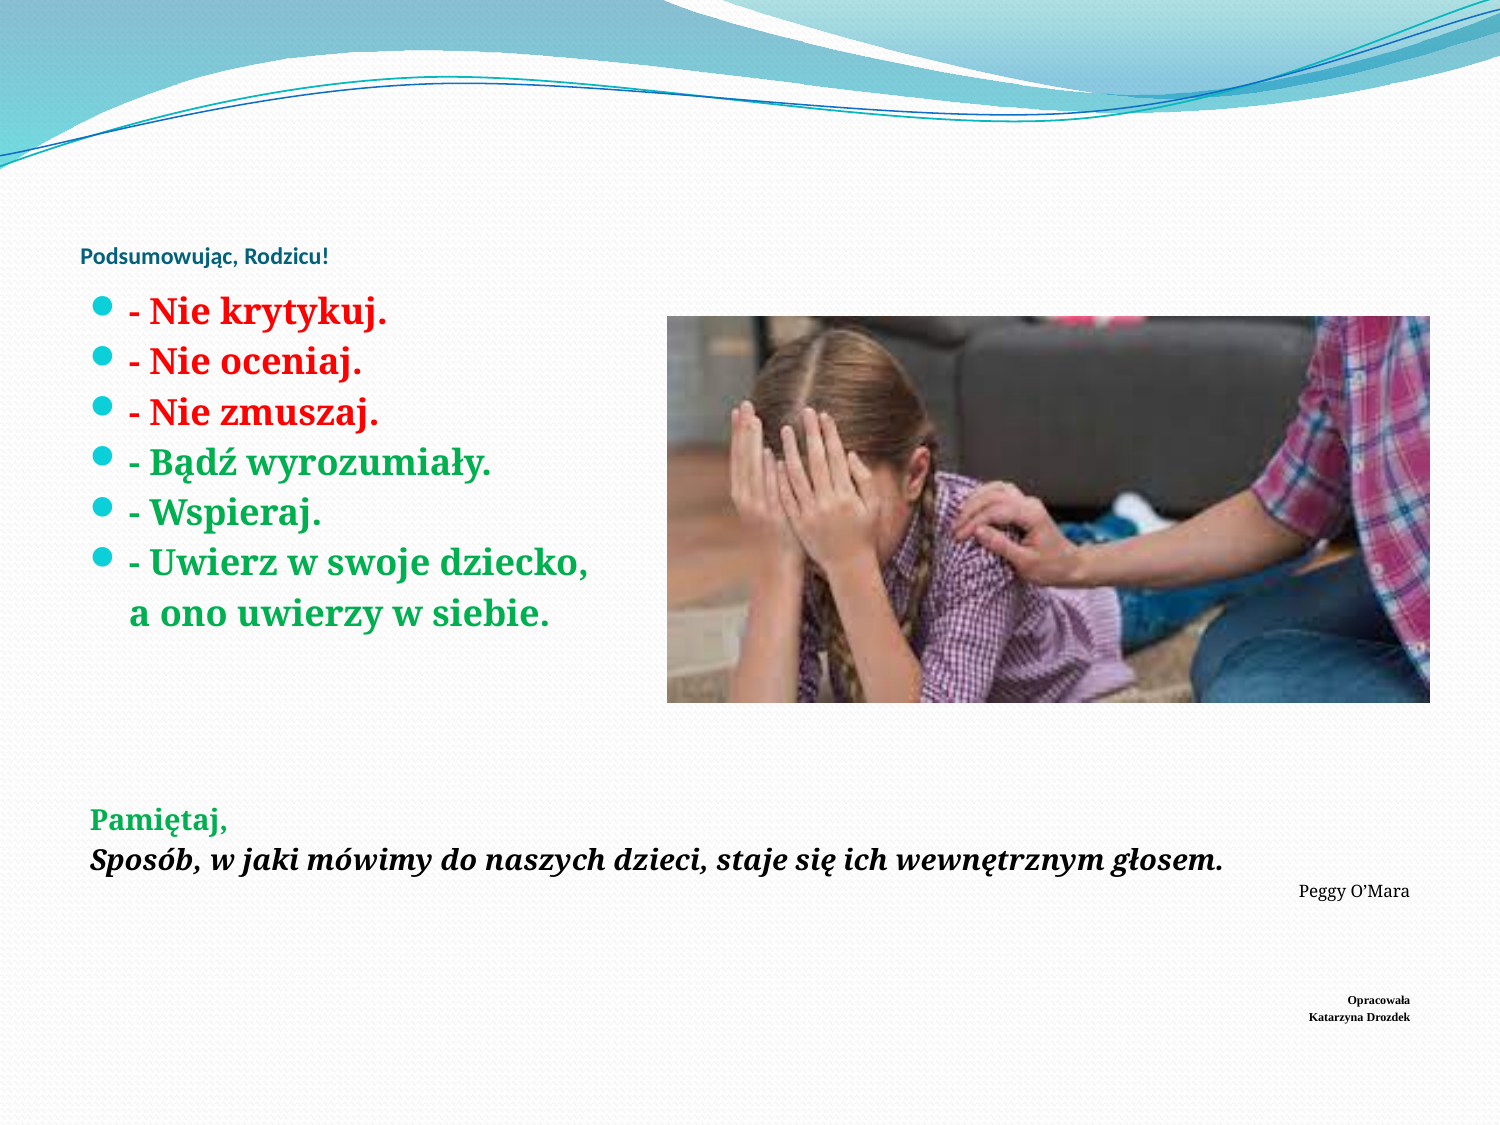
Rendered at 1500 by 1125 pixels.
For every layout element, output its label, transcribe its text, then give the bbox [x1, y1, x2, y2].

picture [667, 316, 1430, 704]
title Podsumowując, Rodzicu! [75, 115, 1425, 270]
list - Nie krytykuj. - Nie oceniaj. - Nie zmuszaj. - Bądź wyrozumiały. - Wspieraj. - Uwierz w swoje dziecko, a ono uwierzy w siebie. Pamiętaj, Sposób, w jaki mówimy do naszych dzieci, staje się ich wewnętrznym głosem. Peggy O’Mara Opracowała Katarzyna Drozdek [75, 281, 1425, 1038]
